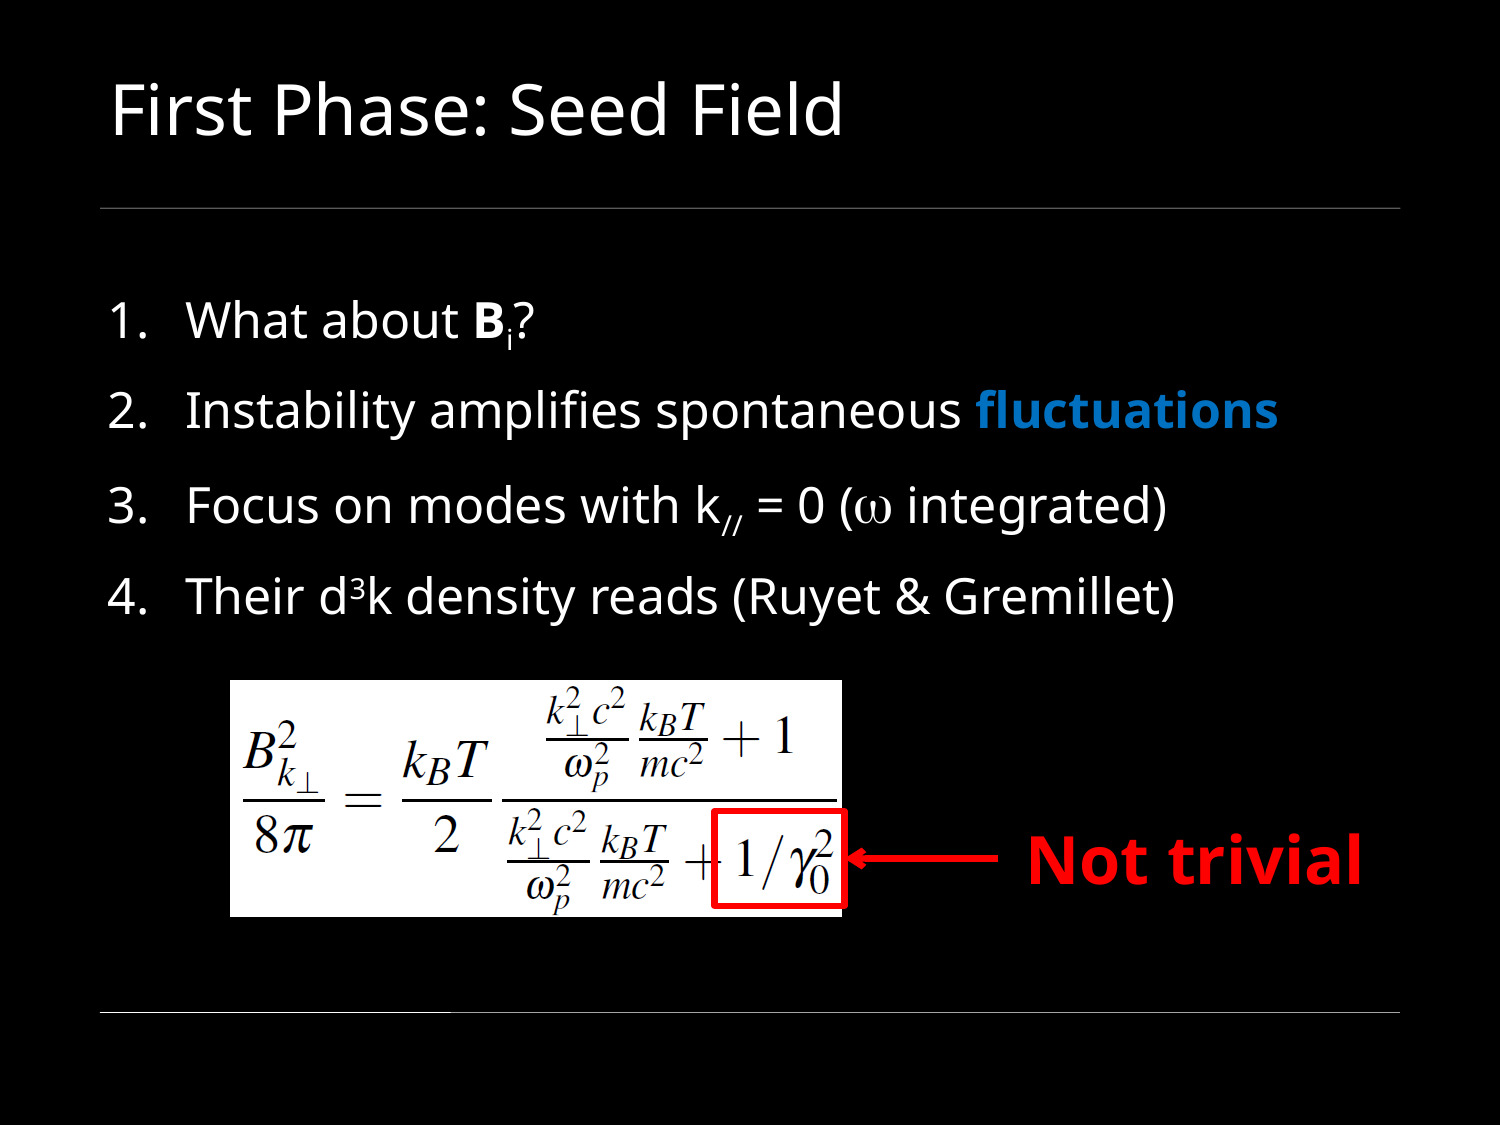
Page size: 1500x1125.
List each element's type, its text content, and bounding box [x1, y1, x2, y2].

list What about Bi? Instability amplifies spontaneous fluctuations Focus on modes with k// = 0 (w integrated) Their d3k density reads (Ruyet & Gremillet) [92, 266, 1406, 988]
title First Phase: Seed Field [93, 6, 1407, 207]
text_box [714, 810, 1394, 907]
picture [229, 680, 842, 917]
